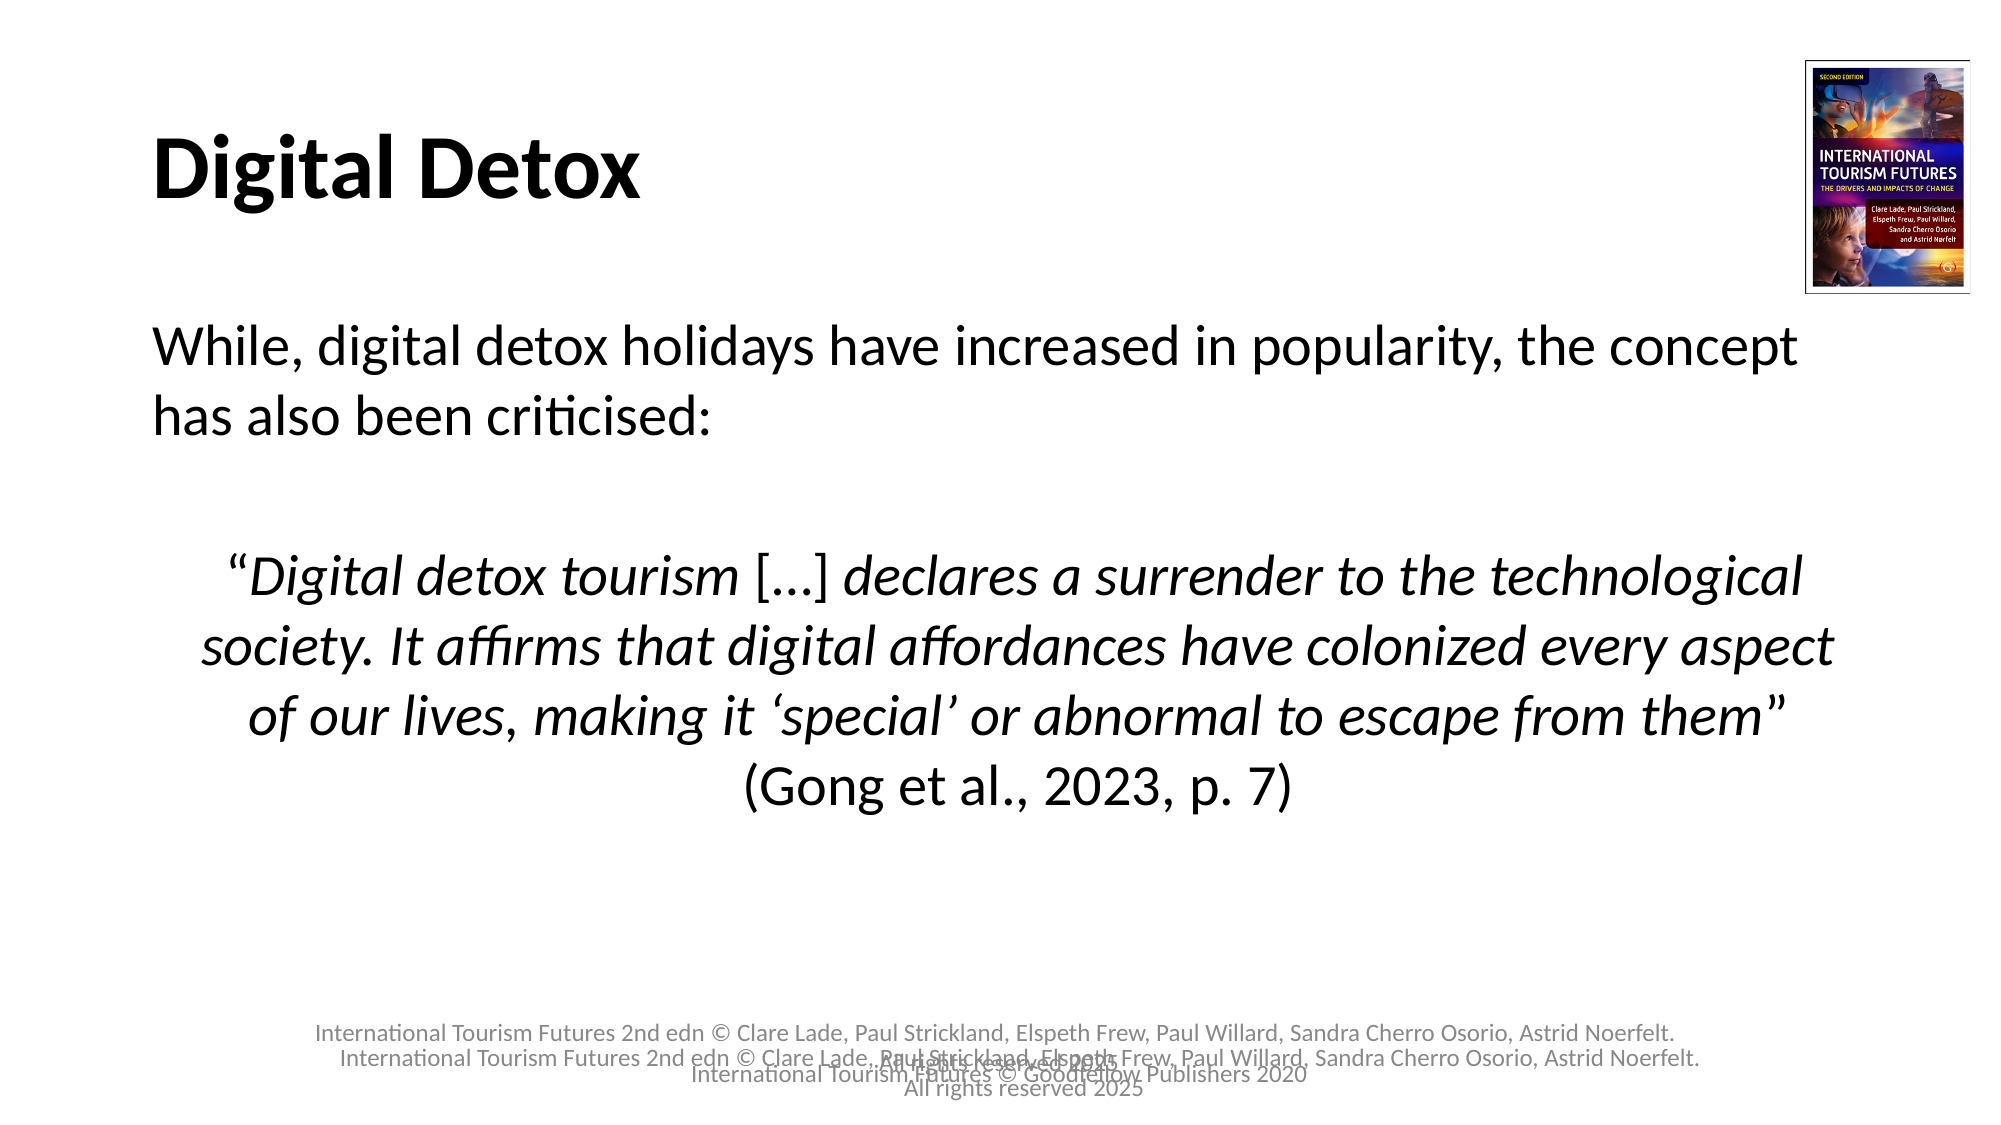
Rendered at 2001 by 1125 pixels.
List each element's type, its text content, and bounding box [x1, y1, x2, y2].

list While, digital detox holidays have increased in popularity, the concept has also been criticised: “Digital detox tourism […] declares a surrender to the technological society. It affirms that digital affordances have colonized every aspect of our lives, making it ‘special’ or abnormal to escape from them” (Gong et al., 2023, p. 7) [137, 299, 1863, 1014]
footer International Tourism Futures © Goodfellow Publishers 2020 [662, 1042, 1338, 1103]
picture [1805, 60, 1971, 294]
title Digital Detox [137, 59, 1863, 278]
